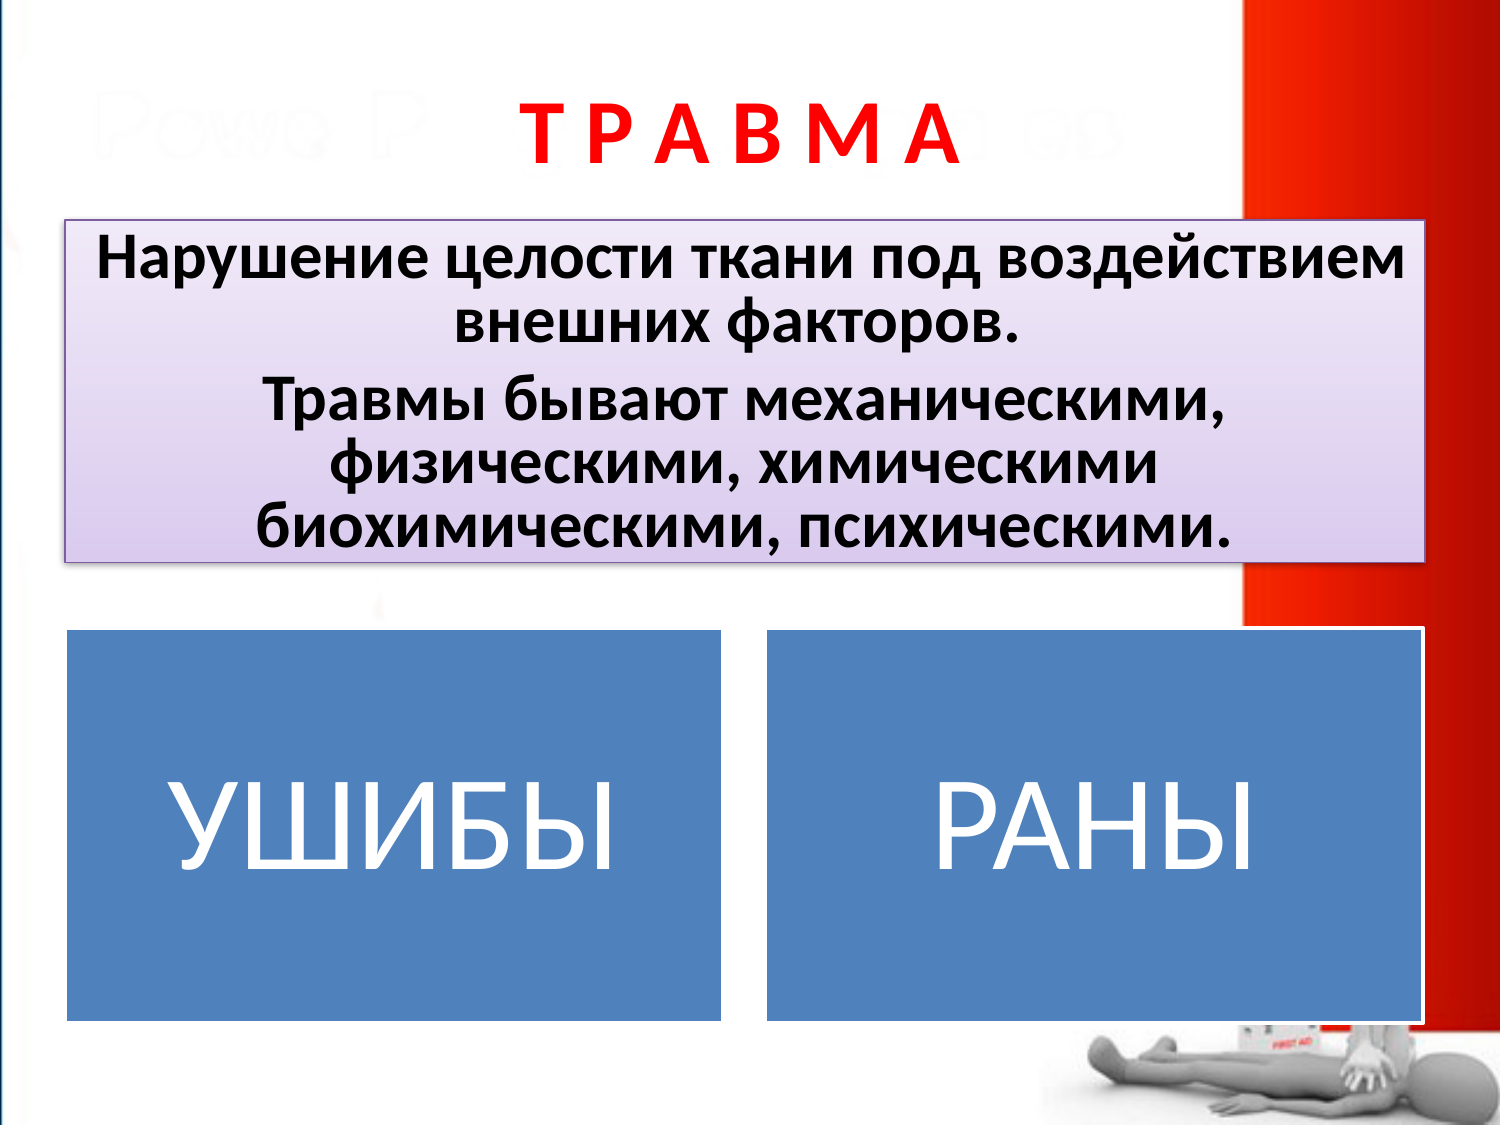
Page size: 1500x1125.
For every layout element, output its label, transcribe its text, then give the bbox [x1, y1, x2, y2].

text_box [64, 533, 1448, 1125]
list Нарушение целости ткани под воздействием внешних факторов. Травмы бывают механическими, физическими, химическими биохимическими, психическими. [64, 219, 1426, 533]
title Т Р А В М А [75, 45, 1425, 208]
picture [0, 0, 1500, 1125]
